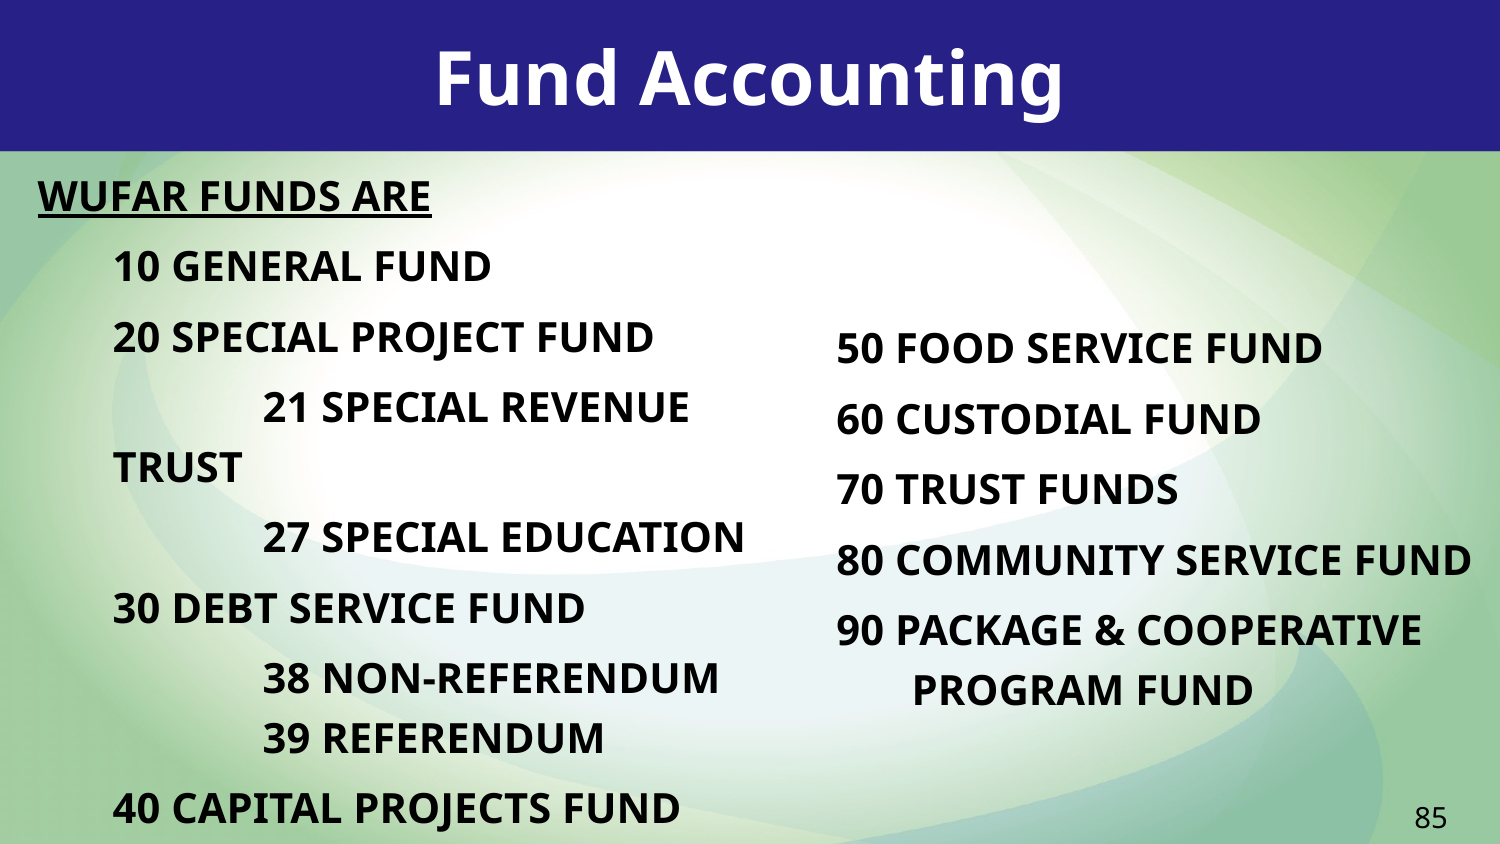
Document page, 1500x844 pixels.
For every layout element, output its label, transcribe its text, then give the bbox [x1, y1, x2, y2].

list WUFAR Funds are 10 General Fund 20 Special Project Fund 21 Special Revenue Trust 27 Special Education 30 Debt Service Fund 38 Non-Referendum 39 Referendum 40 Capital Projects Fund 50 Food Service Fund 60 CUSTODIAL FUND 70 Trust Funds 80 Community Service Fund 90 Package & Cooperative Program Fund [22, 152, 1500, 827]
text_box $4,000,000 [0, 152, 1500, 844]
text_box 85 [1399, 791, 1483, 829]
list Fund Accounting [0, 0, 1500, 152]
